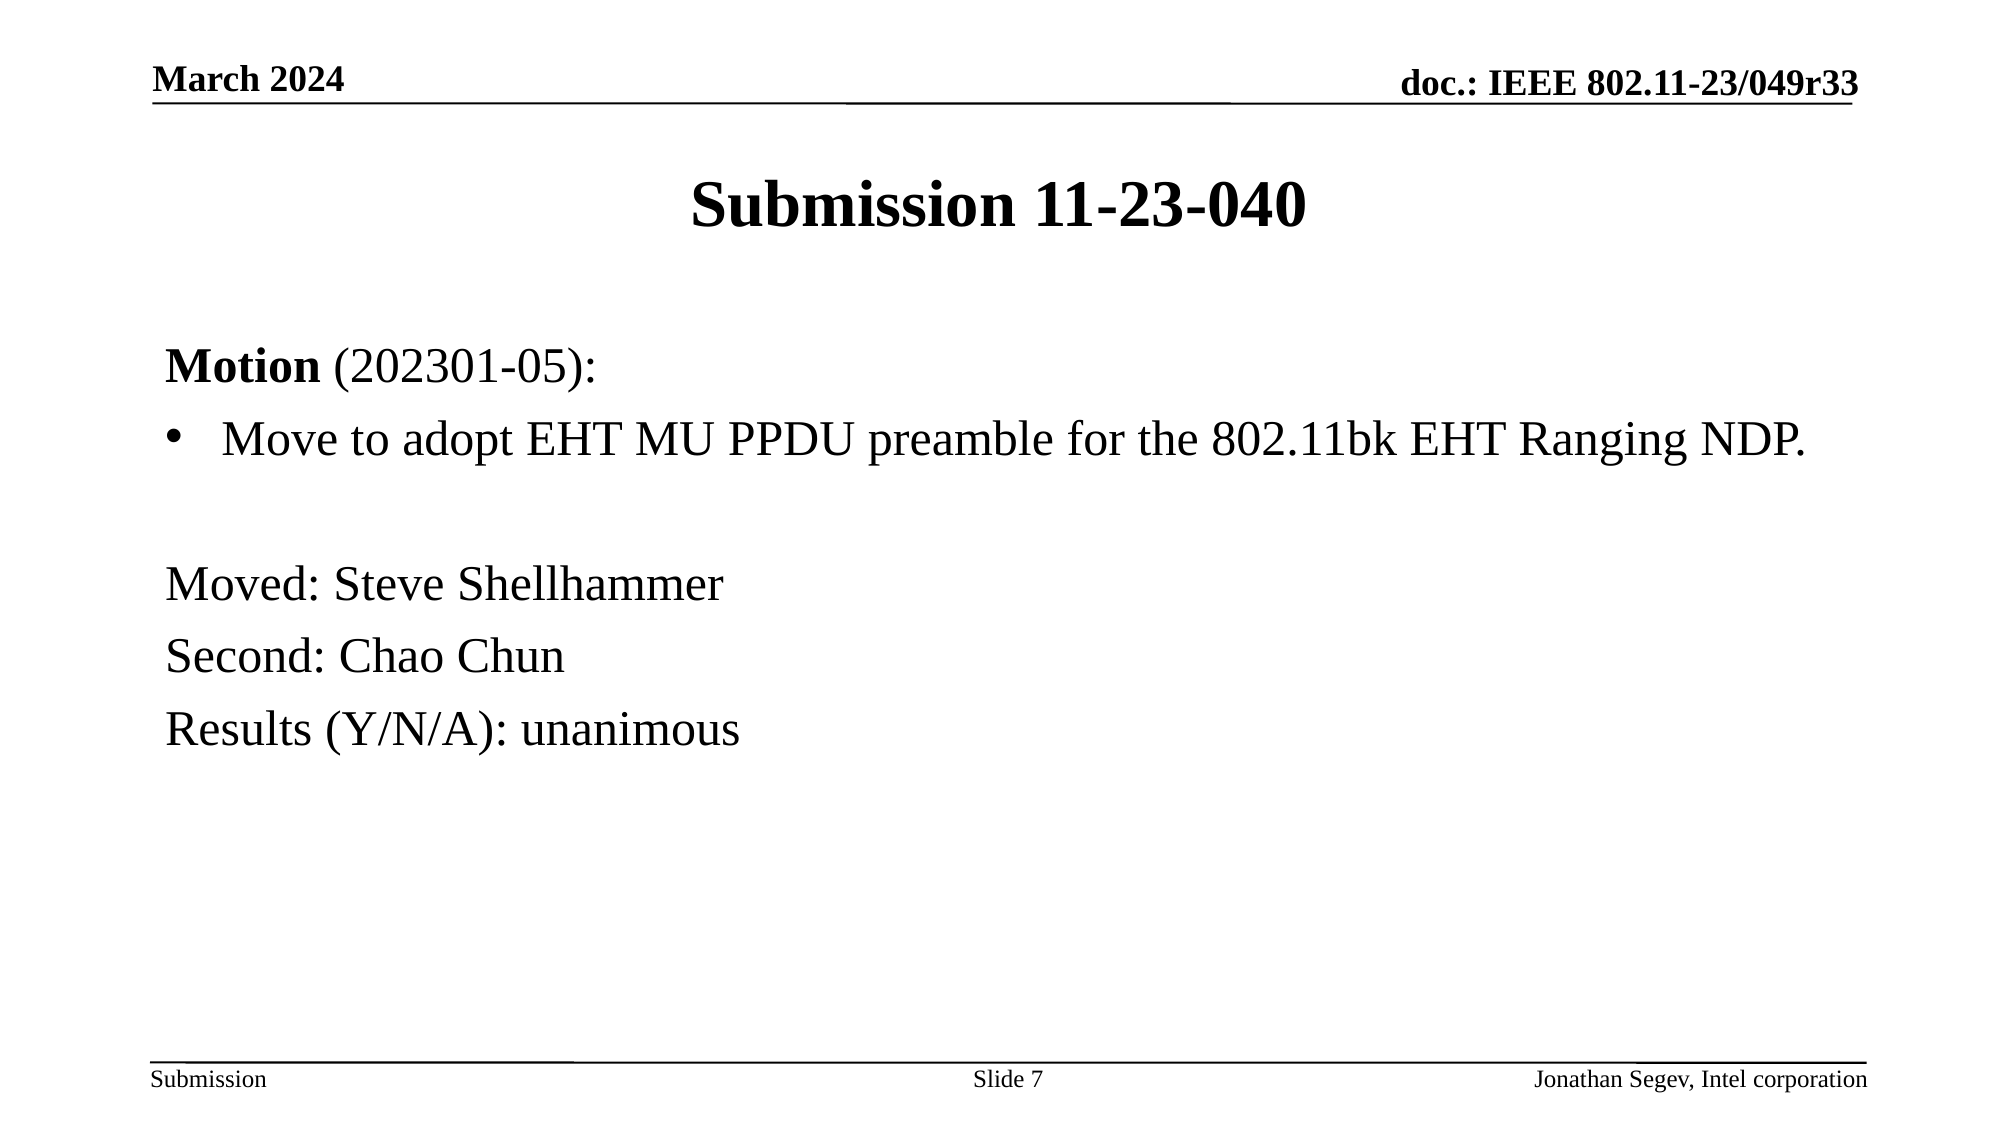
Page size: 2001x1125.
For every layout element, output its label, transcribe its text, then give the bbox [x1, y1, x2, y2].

title Submission 11-23-040 [149, 112, 1850, 288]
slide_number Slide 7 [950, 1061, 1067, 1123]
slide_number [152, 54, 563, 100]
list Motion (202301-05): Move to adopt EHT MU PPDU preamble for the 802.11bk EHT Ranging NDP. Moved: Steve Shellhammer Second: Chao Chun Results (Y/N/A): unanimous [149, 324, 1850, 1000]
footer Jonathan Segev, Intel corporation [1171, 1061, 1869, 1093]
